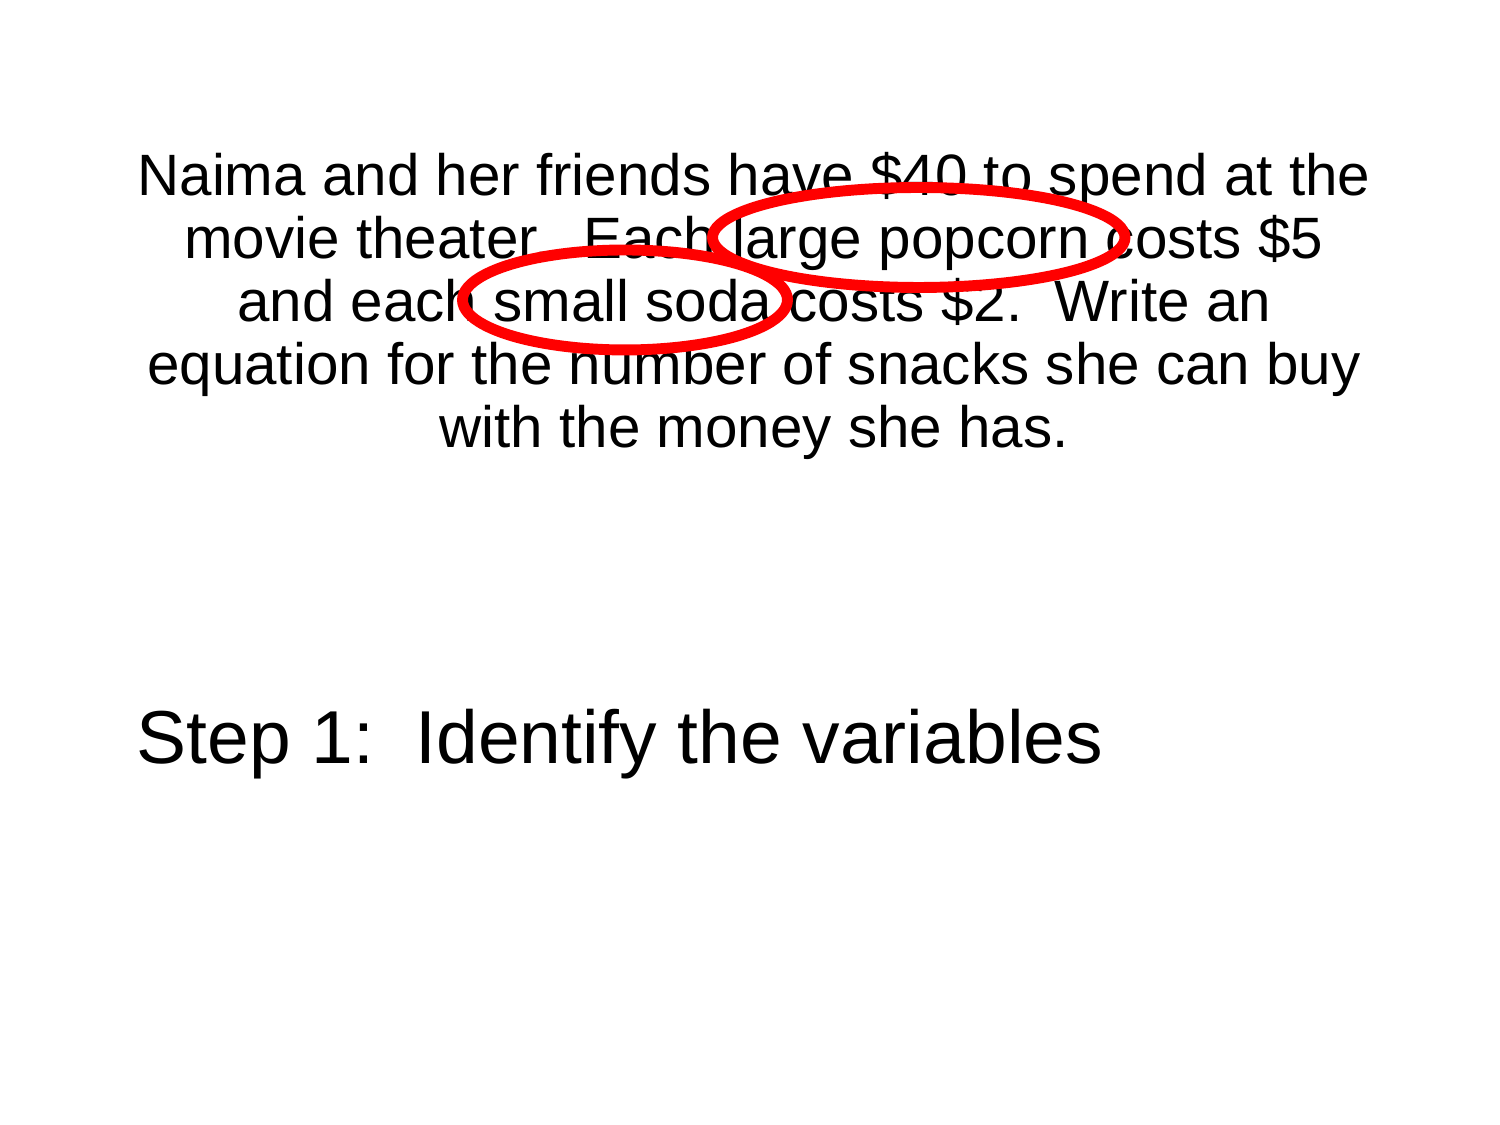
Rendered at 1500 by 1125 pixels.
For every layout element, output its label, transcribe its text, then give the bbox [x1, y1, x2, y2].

text_box [462, 249, 788, 350]
list Naima and her friends have $40 to spend at the movie theater. Each large popcorn costs $5 and each small soda costs $2. Write an equation for the number of snacks she can buy with the money she has. Step 1: Identify the variables [112, 137, 1388, 801]
text_box [712, 187, 1126, 288]
